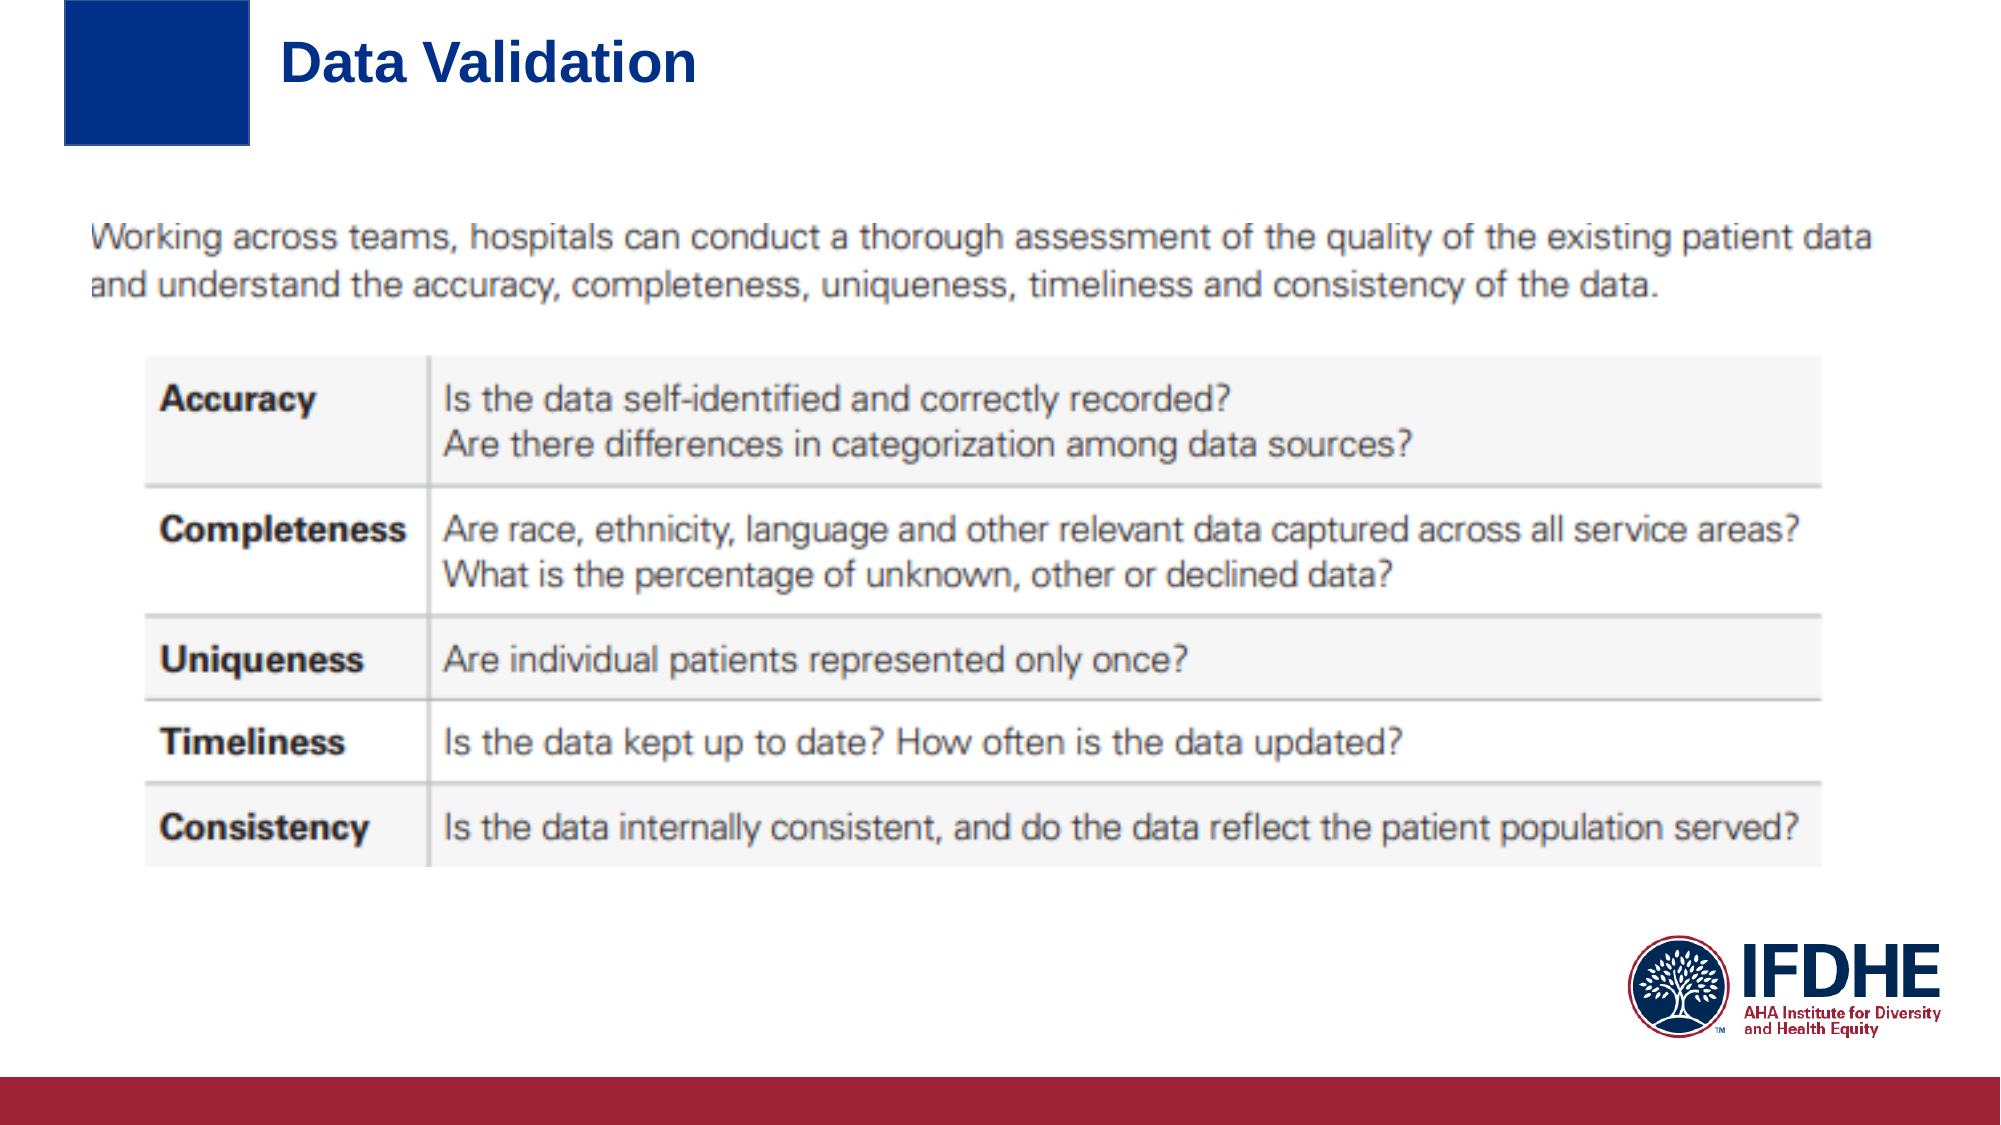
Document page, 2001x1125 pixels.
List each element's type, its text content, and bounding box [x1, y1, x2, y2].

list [92, 223, 1919, 867]
title Data Validation [280, 32, 1936, 146]
picture [1604, 926, 1973, 1063]
